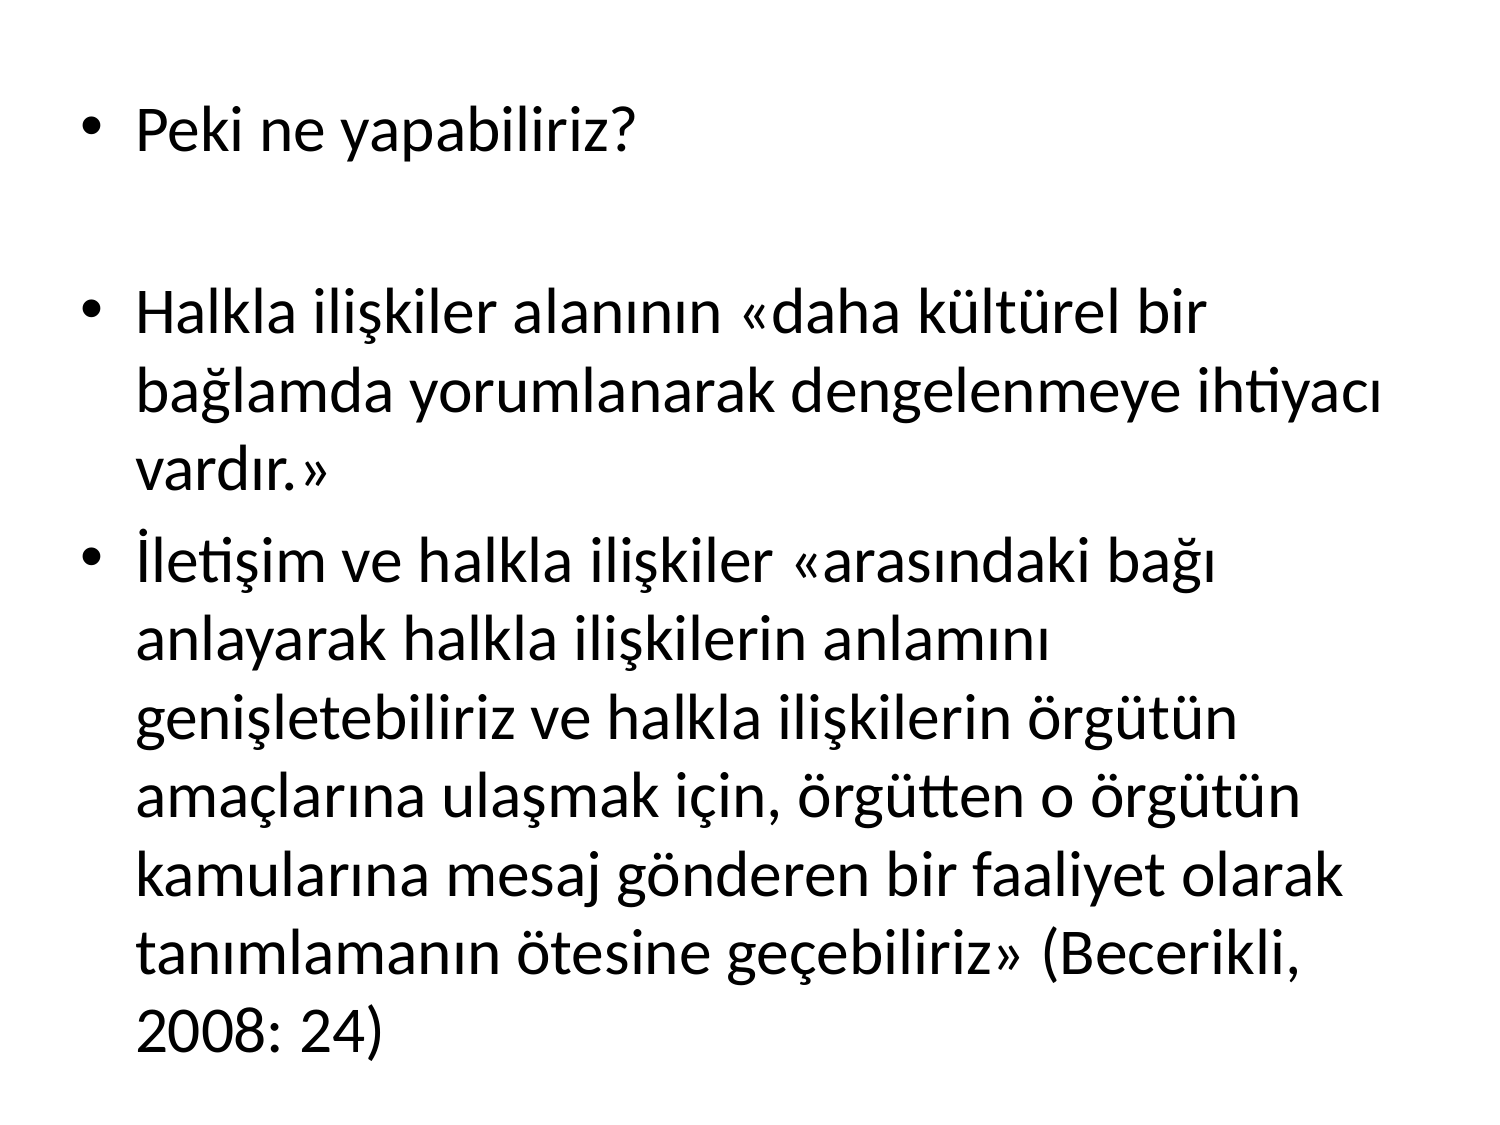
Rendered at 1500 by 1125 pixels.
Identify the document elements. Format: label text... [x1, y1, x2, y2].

list Peki ne yapabiliriz? Halkla ilişkiler alanının «daha kültürel bir bağlamda yorumlanarak dengelenmeye ihtiyacı vardır.» İletişim ve halkla ilişkiler «arasındaki bağı anlayarak halkla ilişkilerin anlamını genişletebiliriz ve halkla ilişkilerin örgütün amaçlarına ulaşmak için, örgütten o örgütün kamularına mesaj gönderen bir faaliyet olarak tanımlamanın ötesine geçebiliriz» (Becerikli, 2008: 24) [64, 78, 1424, 1083]
